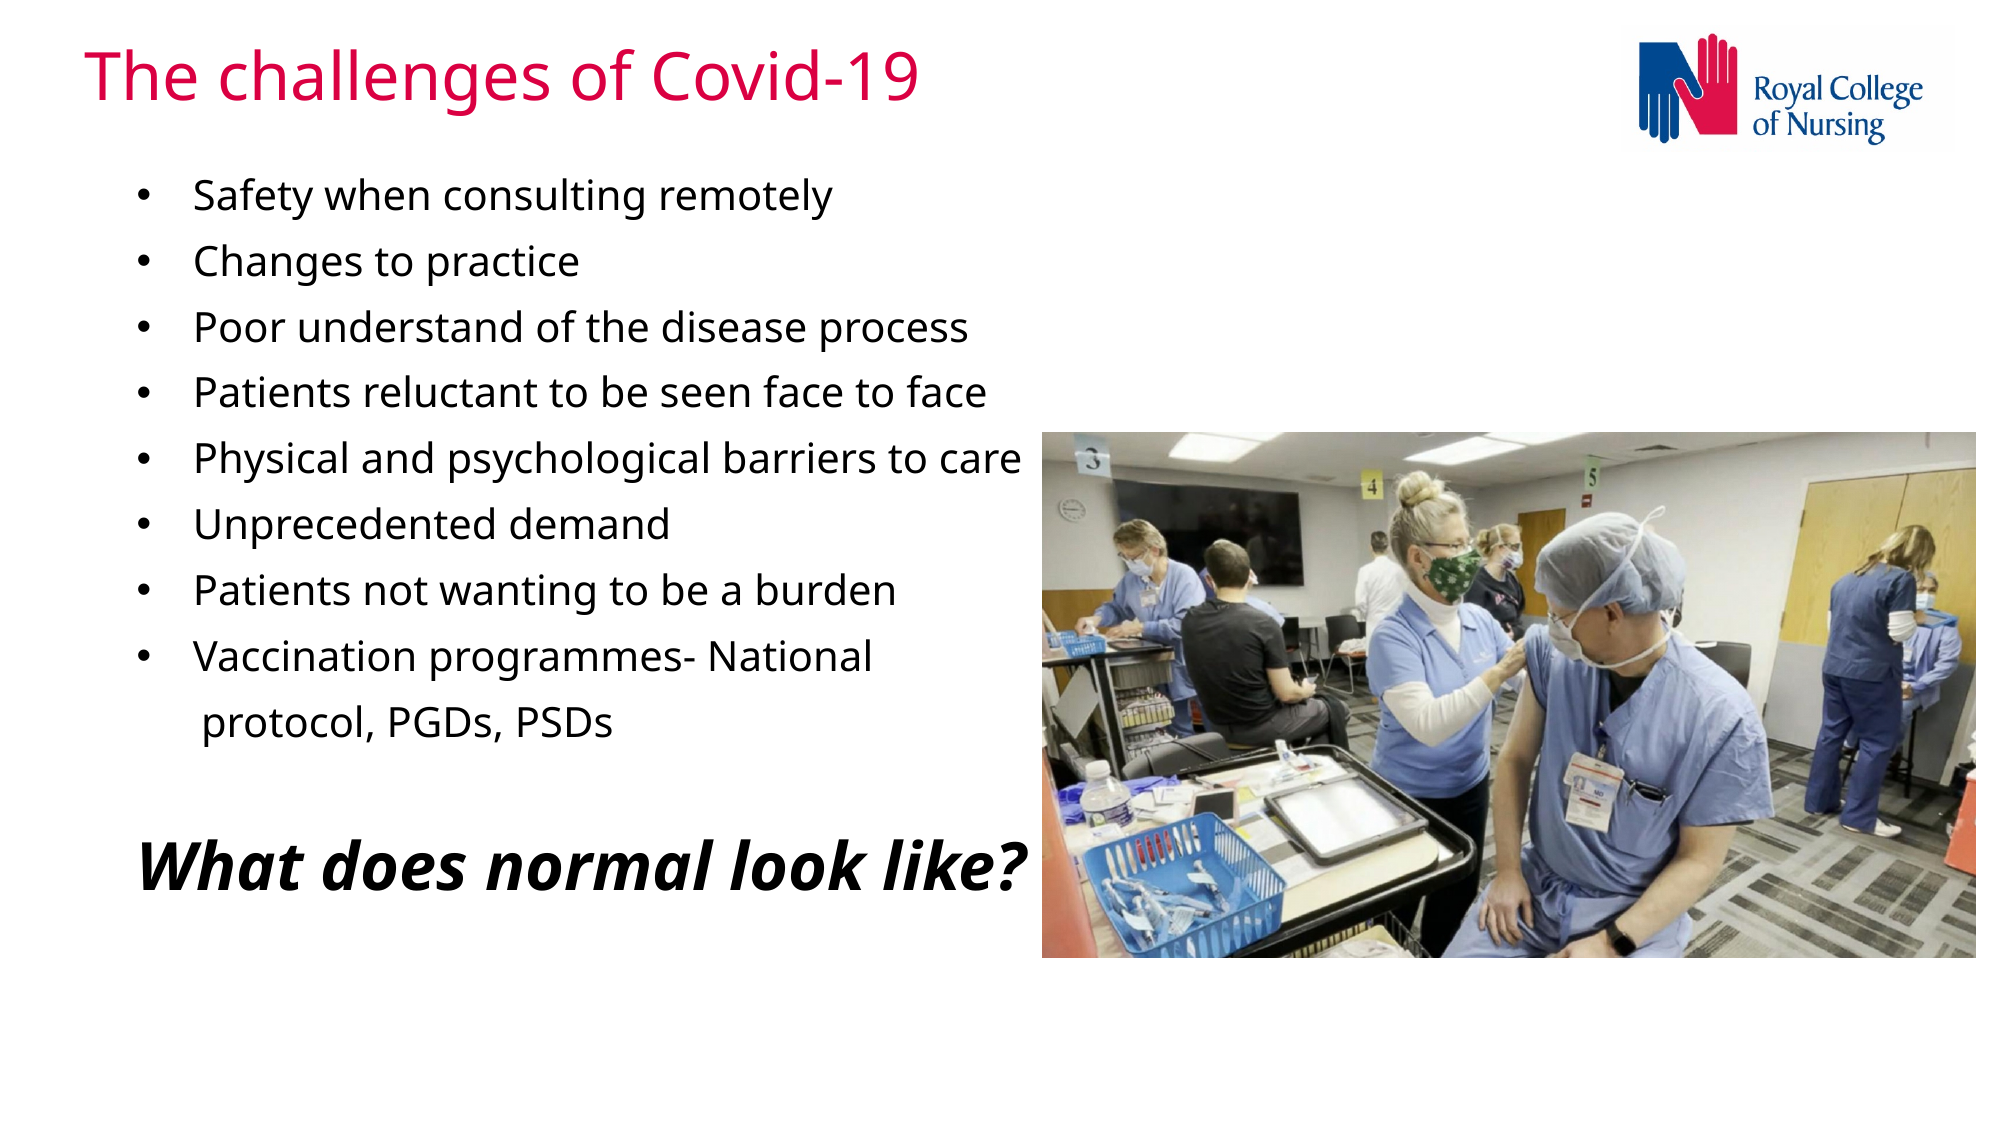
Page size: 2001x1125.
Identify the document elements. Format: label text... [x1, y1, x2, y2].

list Safety when consulting remotely Changes to practice Poor understand of the disease process Patients reluctant to be seen face to face Physical and psychological barriers to care Unprecedented demand Patients not wanting to be a burden Vaccination programmes- National protocol, PGDs, PSDs What does normal look like? [121, 166, 1577, 846]
list The challenges of Covid-19 [69, 35, 1577, 200]
picture [1041, 432, 1976, 958]
picture [0, 0, 2000, 222]
